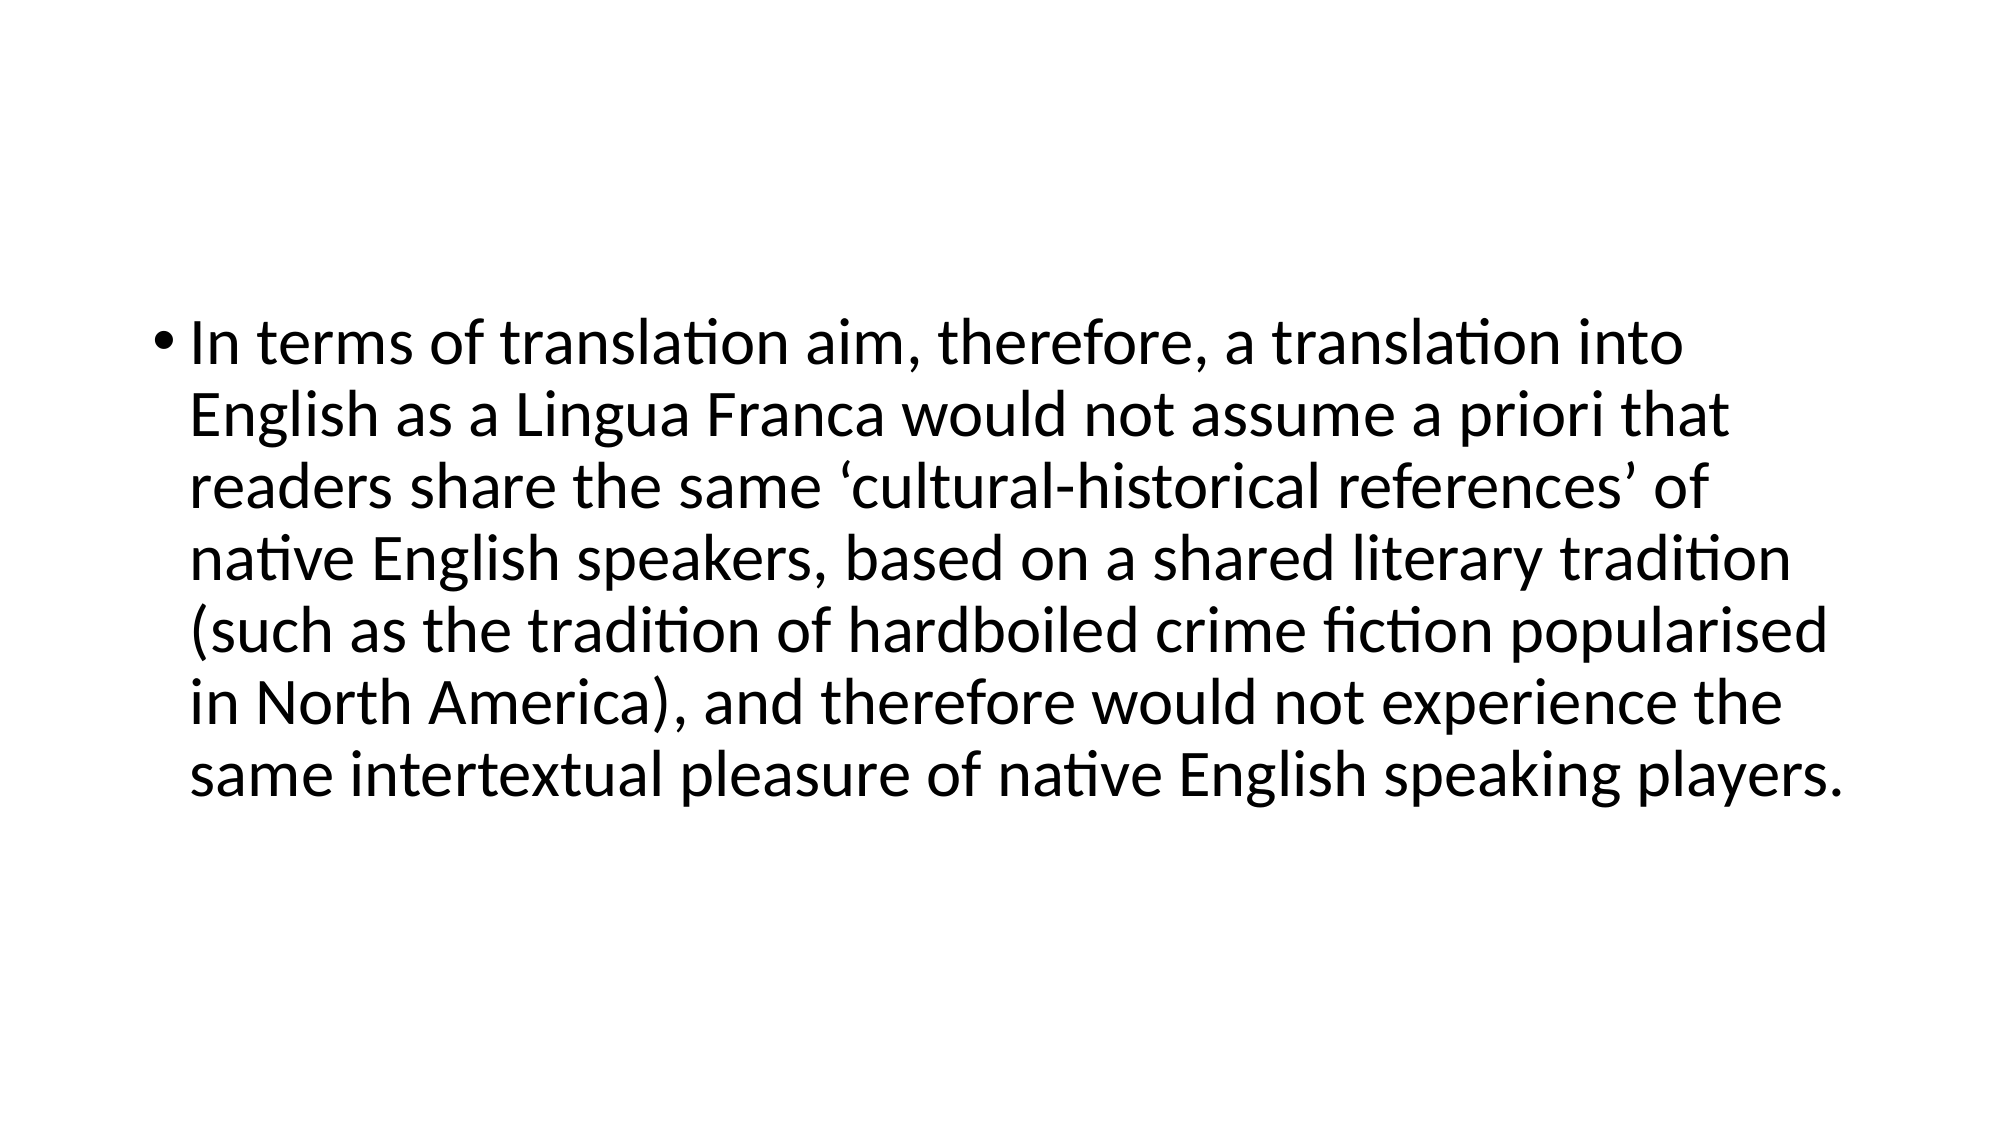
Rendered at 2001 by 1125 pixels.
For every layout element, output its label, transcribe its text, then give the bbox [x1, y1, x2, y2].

list In terms of translation aim, therefore, a translation into English as a Lingua Franca would not assume a priori that readers share the same ‘cultural-historical references’ of native English speakers, based on a shared literary tradition (such as the tradition of hardboiled crime fiction popularised in North America), and therefore would not experience the same intertextual pleasure of native English speaking players. [137, 299, 1863, 1014]
